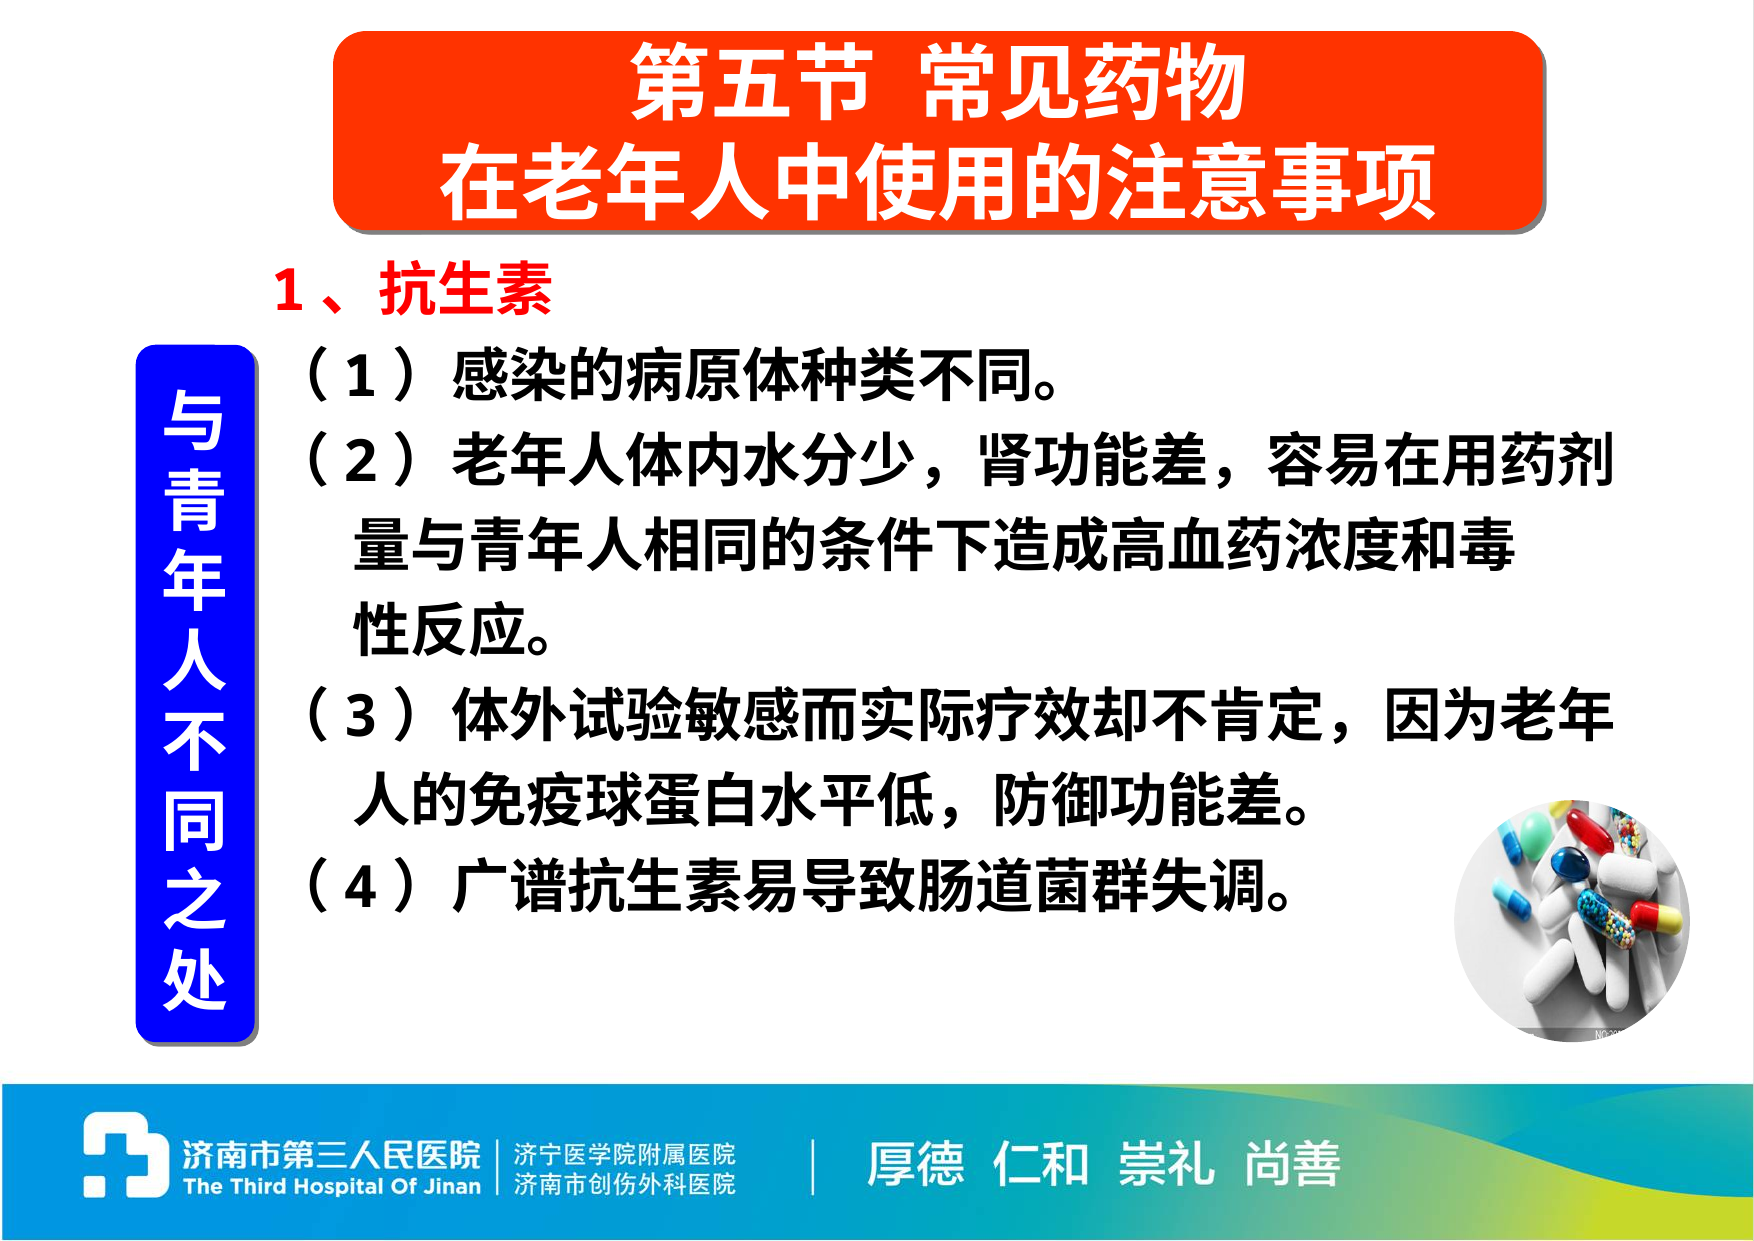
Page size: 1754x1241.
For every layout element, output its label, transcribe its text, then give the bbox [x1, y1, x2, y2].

text_box [1453, 799, 1691, 1044]
text_box 第五节 常见药物 在老年人中使用的注意事项 [333, 31, 1543, 231]
picture [0, 0, 1754, 1241]
text_box 与青年人不同之处 [135, 344, 255, 1043]
slide_number [87, 1149, 498, 1217]
text_box 1、抗生素 （1）感染的病原体种类不同。 （2）老年人体内水分少，肾功能差，容易在用药剂 量与青年人相同的条件下造成高血药浓度和毒 性反应。 （3）体外试验敏感而实际疗效却不肯定，因为老年 人的免疫球蛋白水平低，防御功能差。 （4）广谱抗生素易导致肠道菌群失调。 [257, 258, 1645, 1011]
